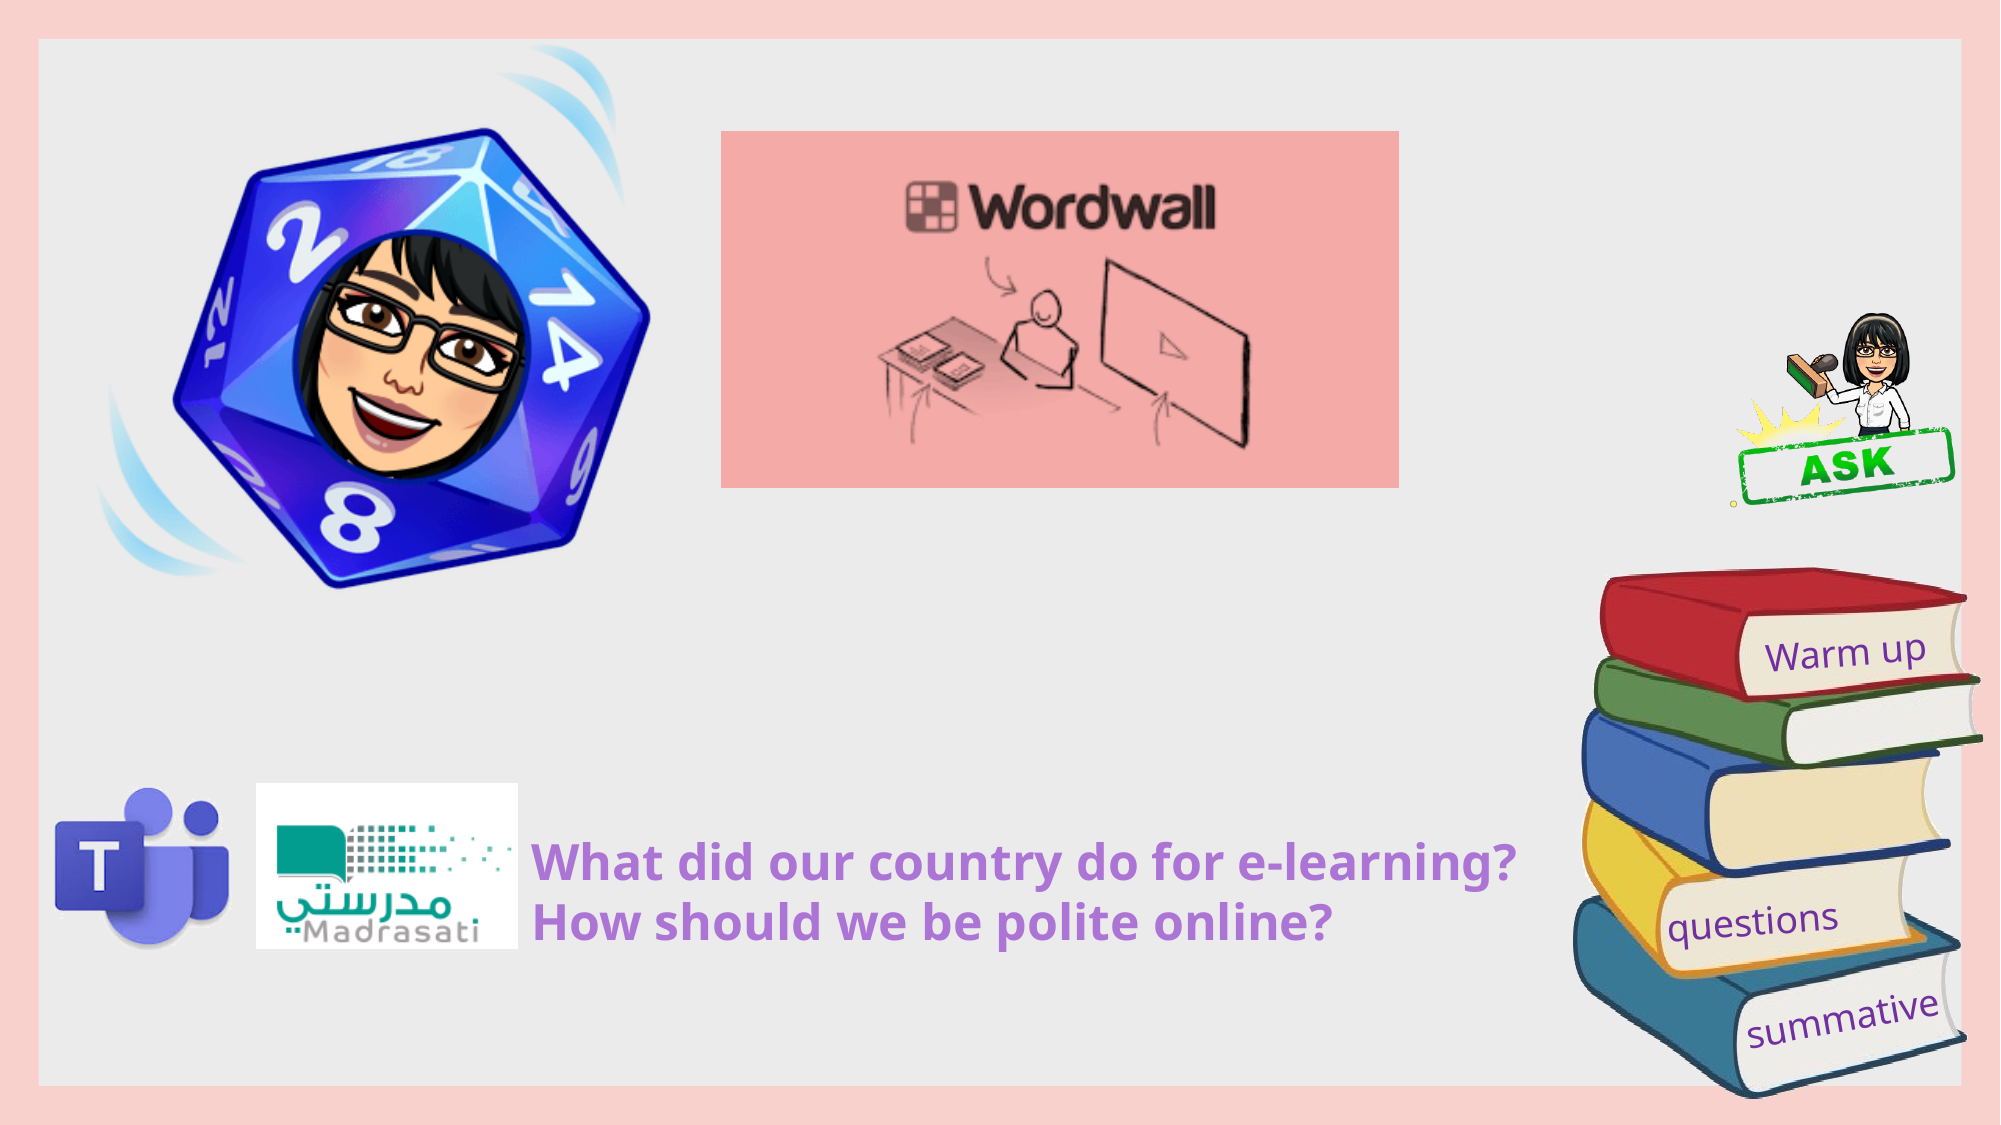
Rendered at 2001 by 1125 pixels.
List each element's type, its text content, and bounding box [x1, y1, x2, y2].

picture [1726, 270, 1967, 511]
picture [1573, 562, 1984, 1103]
picture [76, 20, 699, 643]
text_box What did our country do for e-learning? How should we be polite online? [516, 822, 1568, 958]
picture [721, 131, 1399, 488]
picture [19, 741, 518, 991]
